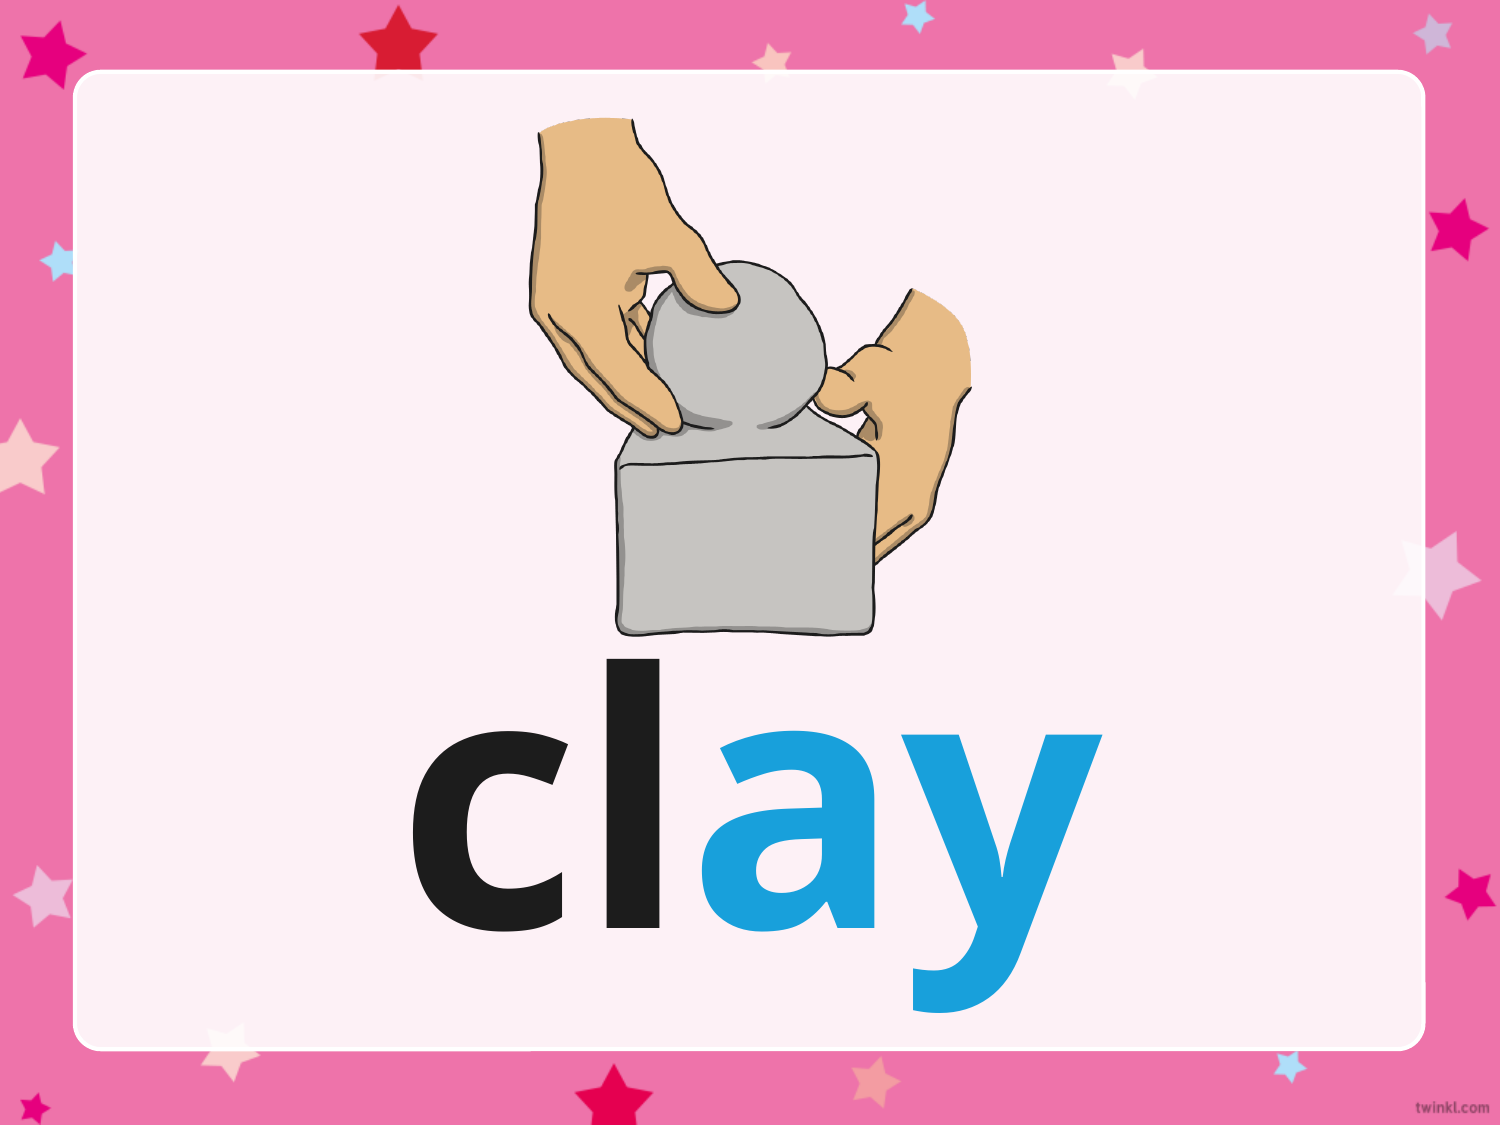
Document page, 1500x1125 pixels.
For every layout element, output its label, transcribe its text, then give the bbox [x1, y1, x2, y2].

title clay [0, 502, 1500, 1125]
picture [528, 117, 972, 637]
picture [0, 0, 1500, 502]
